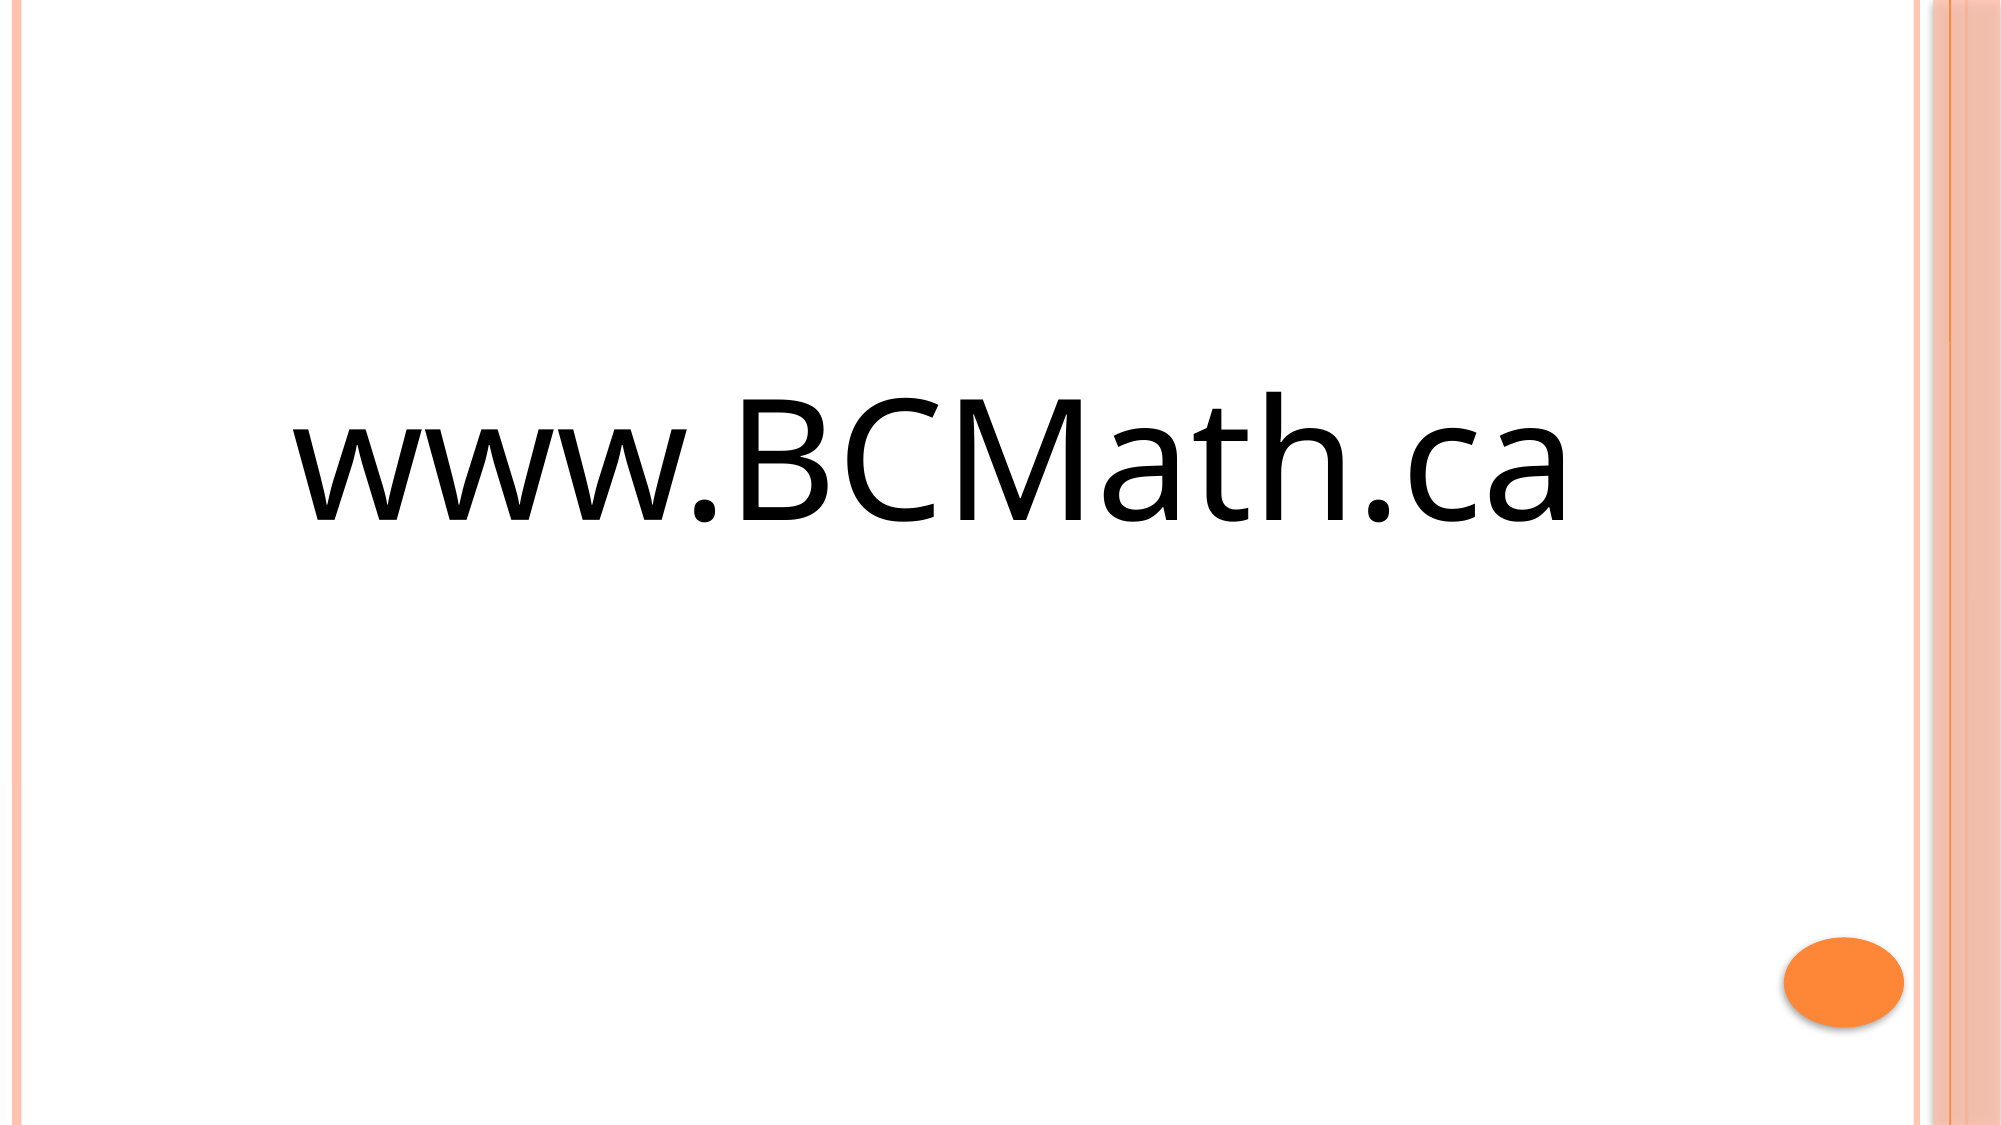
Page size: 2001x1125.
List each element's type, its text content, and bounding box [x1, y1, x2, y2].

list www.BCMath.ca [276, 344, 1673, 615]
